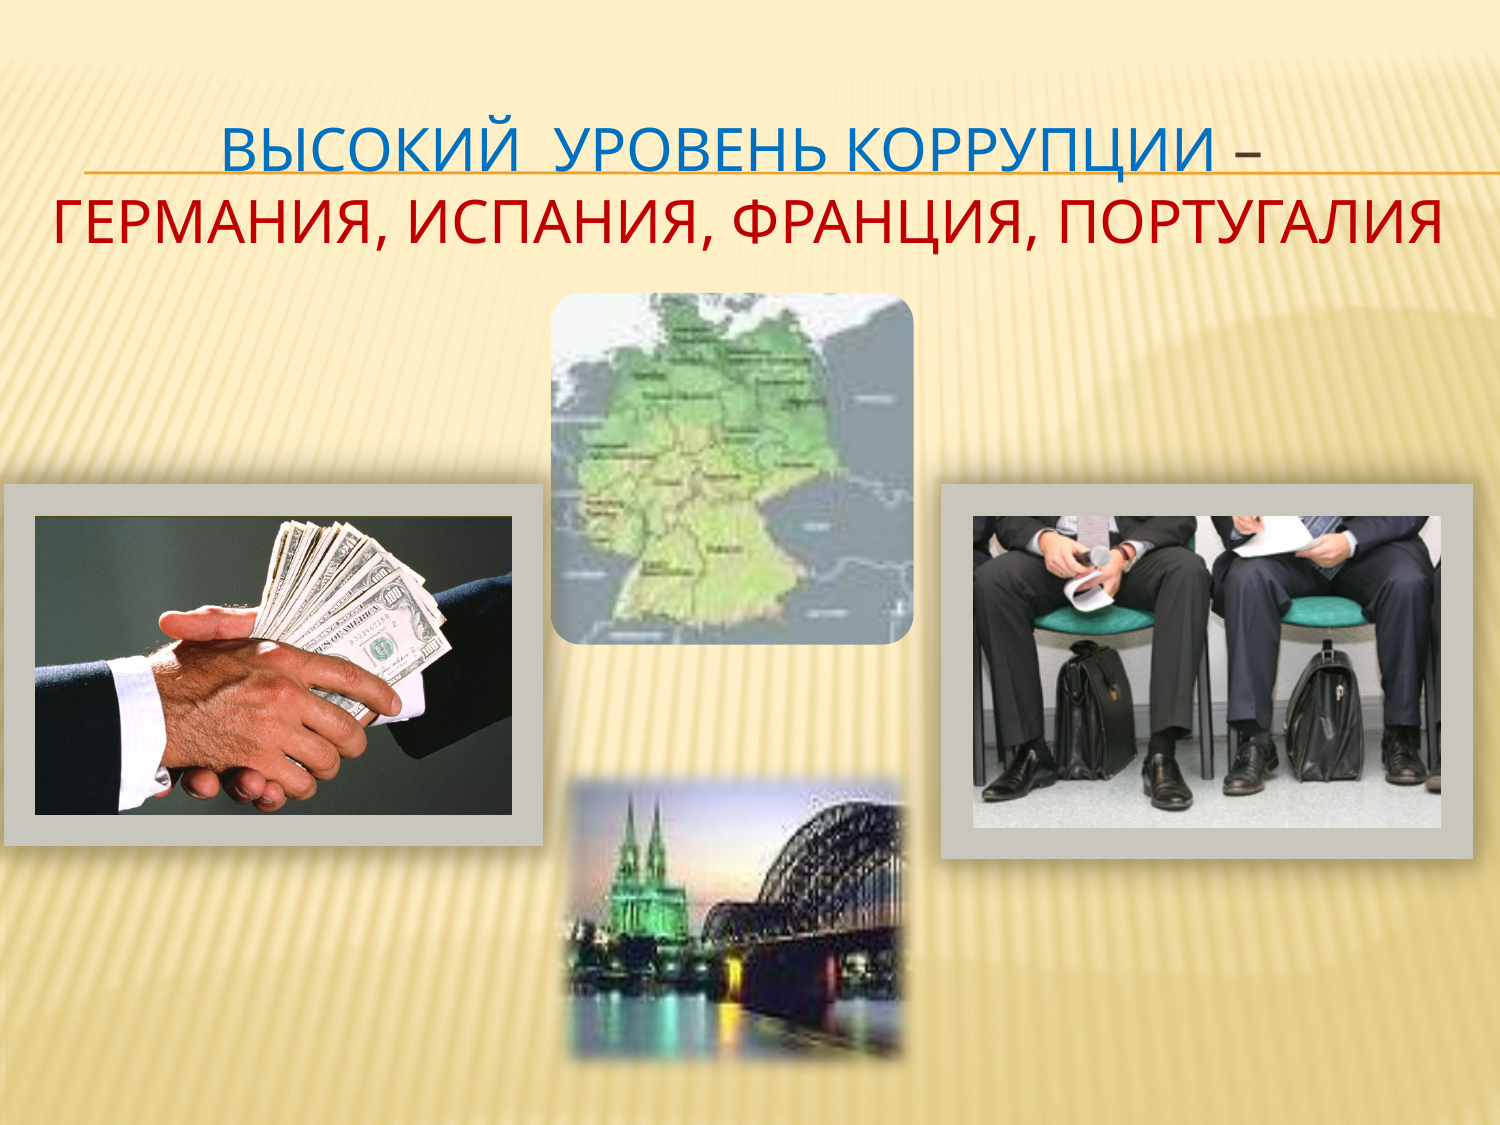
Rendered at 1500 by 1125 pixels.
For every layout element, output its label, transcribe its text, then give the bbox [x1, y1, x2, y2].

picture [972, 515, 1442, 829]
picture [34, 515, 512, 816]
picture [550, 292, 914, 645]
title ВЫСОКИЙ УРОВЕНЬ КОРРУПЦИИ – ГЕРМАНИЯ, ИСПАНИЯ, ФРАНЦИЯ, ПОРТУГАЛИЯ [23, 75, 1475, 293]
picture [550, 761, 920, 1079]
